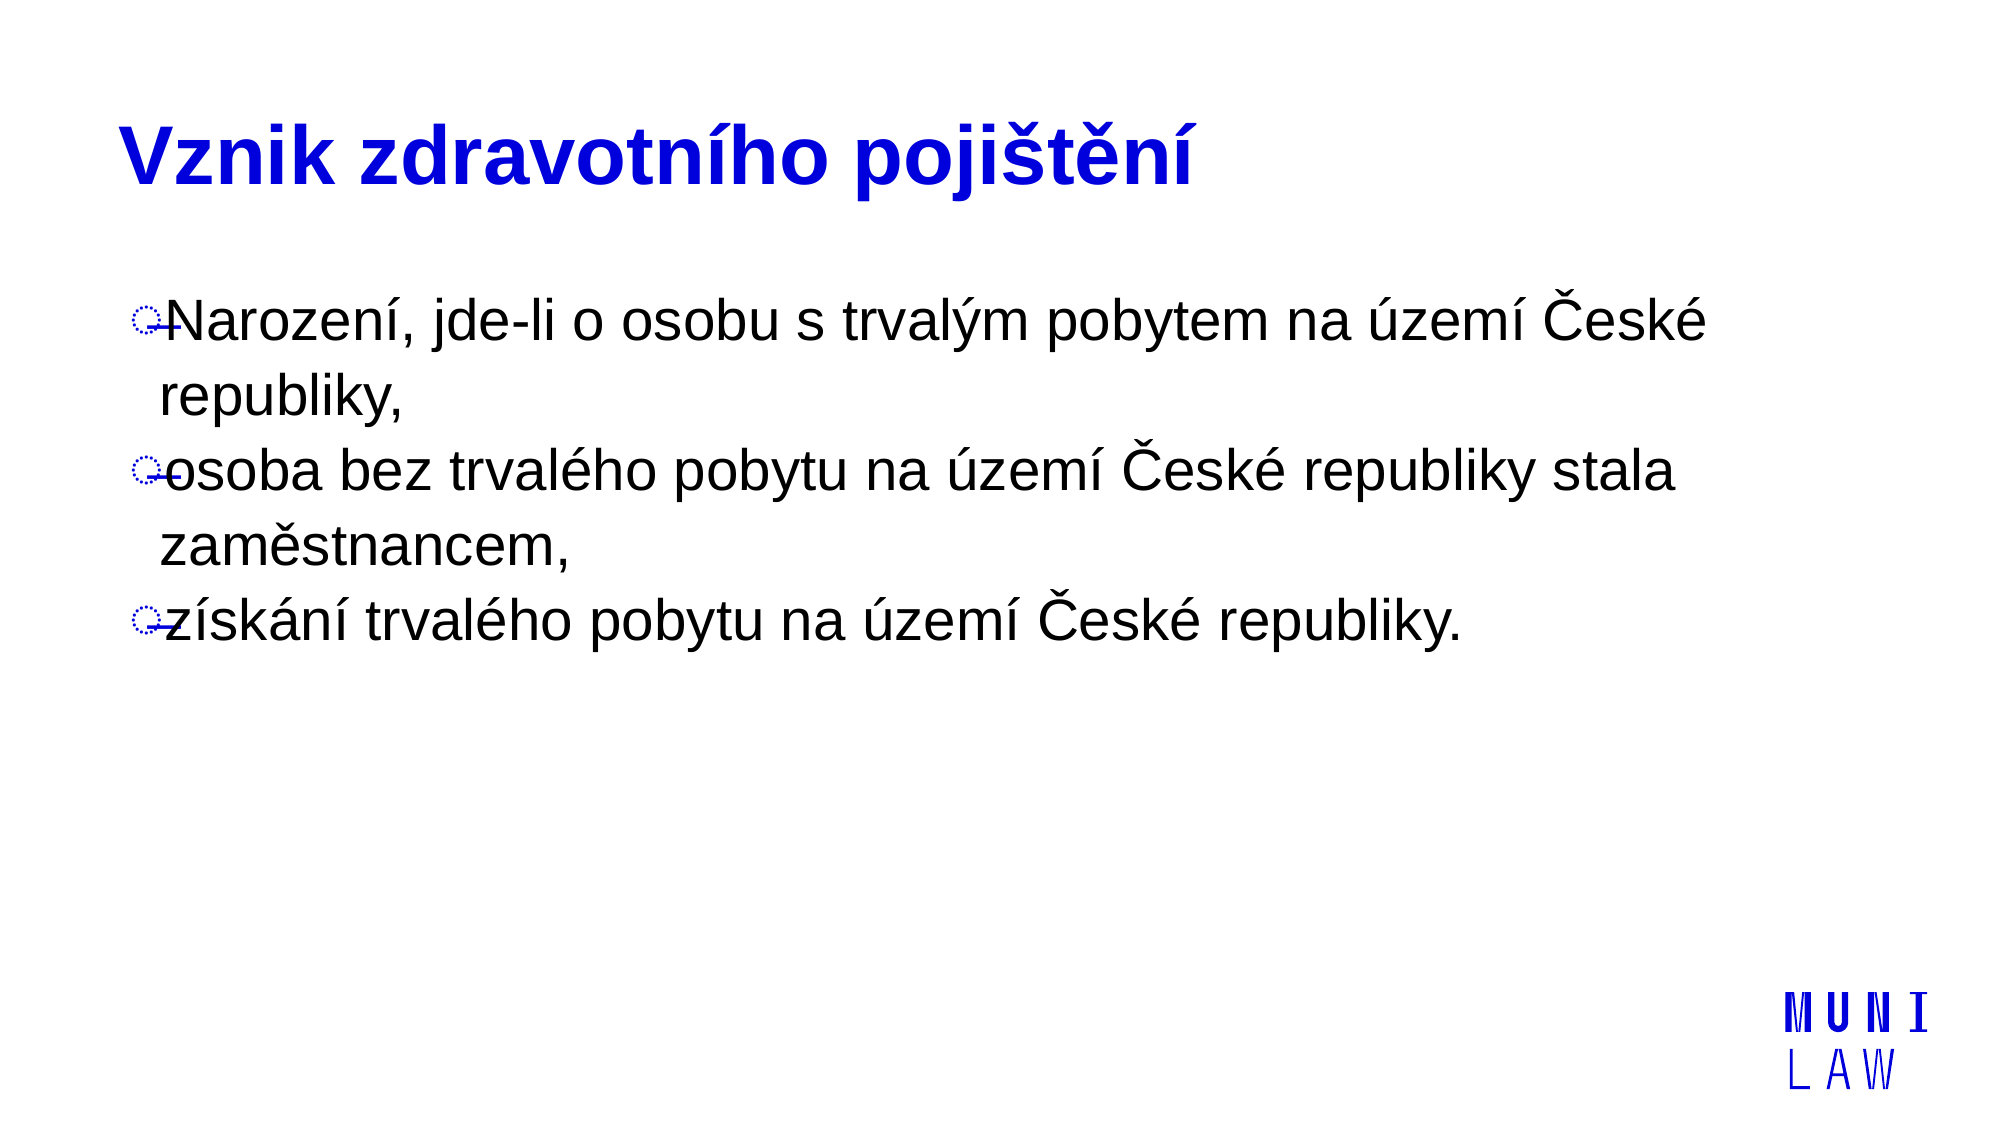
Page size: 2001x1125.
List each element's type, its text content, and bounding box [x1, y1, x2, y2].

list Narození, jde-li o osobu s trvalým pobytem na území České republiky, osoba bez trvalého pobytu na území České republiky stala zaměstnancem, získání trvalého pobytu na území České republiky. [118, 277, 1883, 957]
title Vznik zdravotního pojištění [118, 118, 1883, 193]
